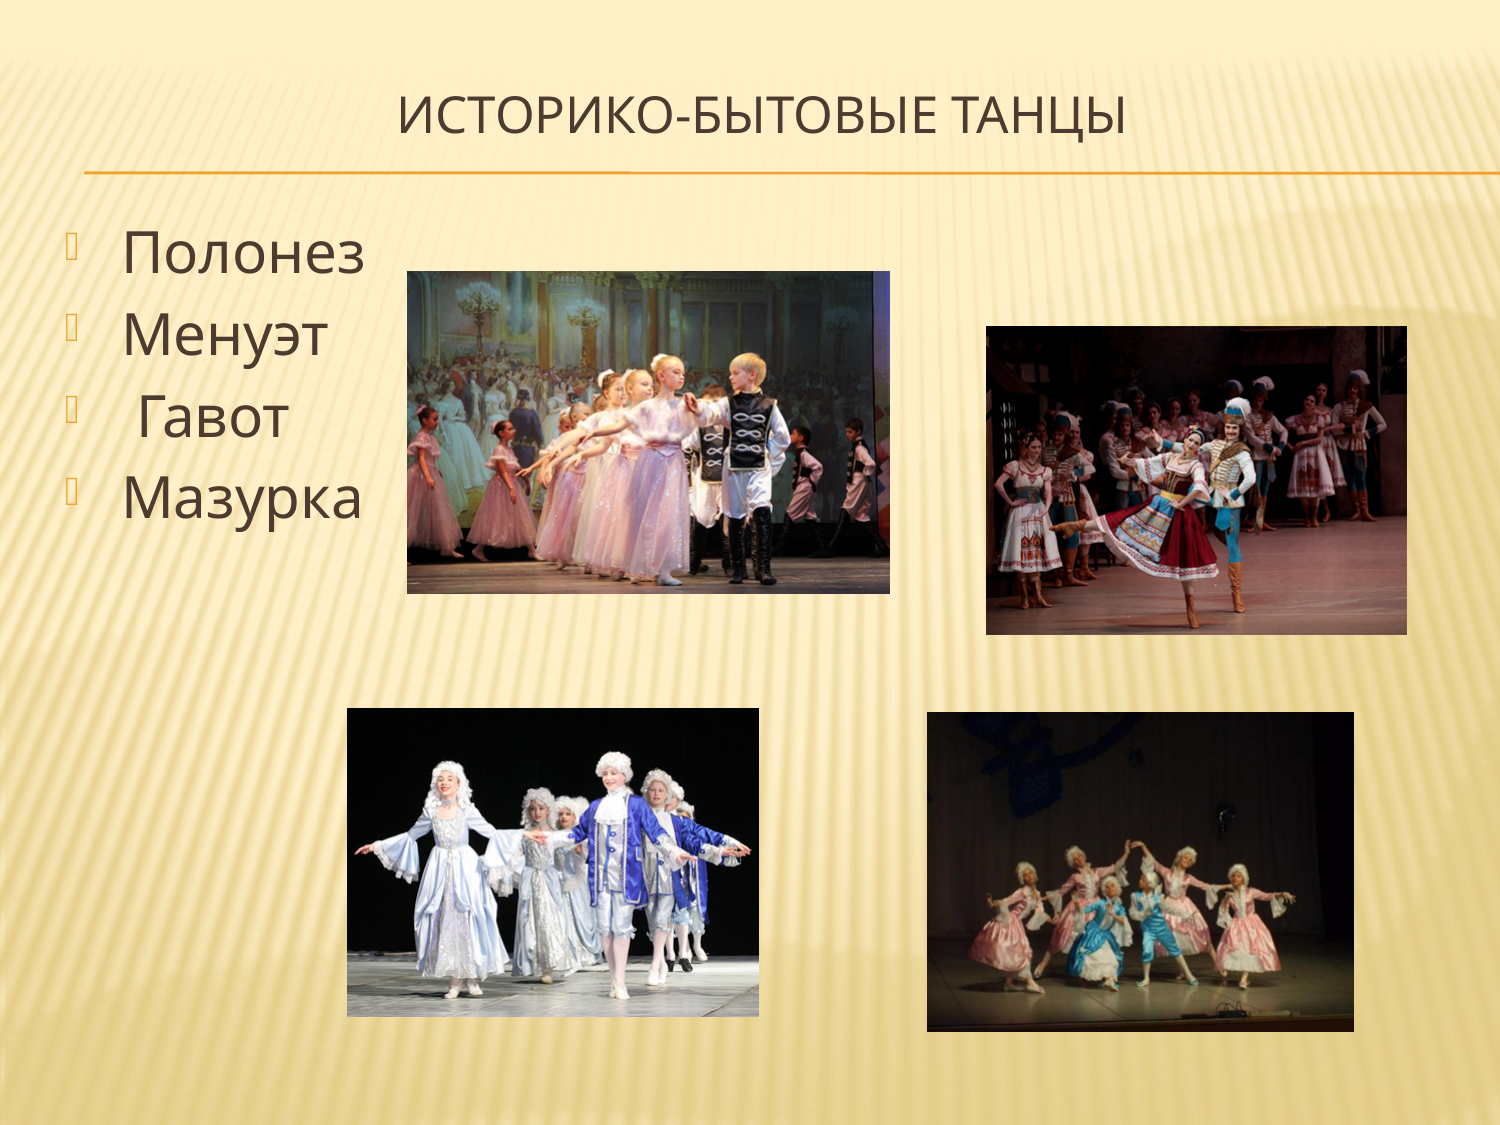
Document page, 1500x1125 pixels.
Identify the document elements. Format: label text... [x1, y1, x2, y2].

list Полонез Менуэт Гавот Мазурка [50, 208, 1475, 998]
picture [407, 271, 890, 594]
title Историко-бытовые танцы [50, 75, 1475, 208]
picture [985, 325, 1407, 635]
picture [926, 711, 1354, 1032]
picture [347, 708, 760, 1018]
